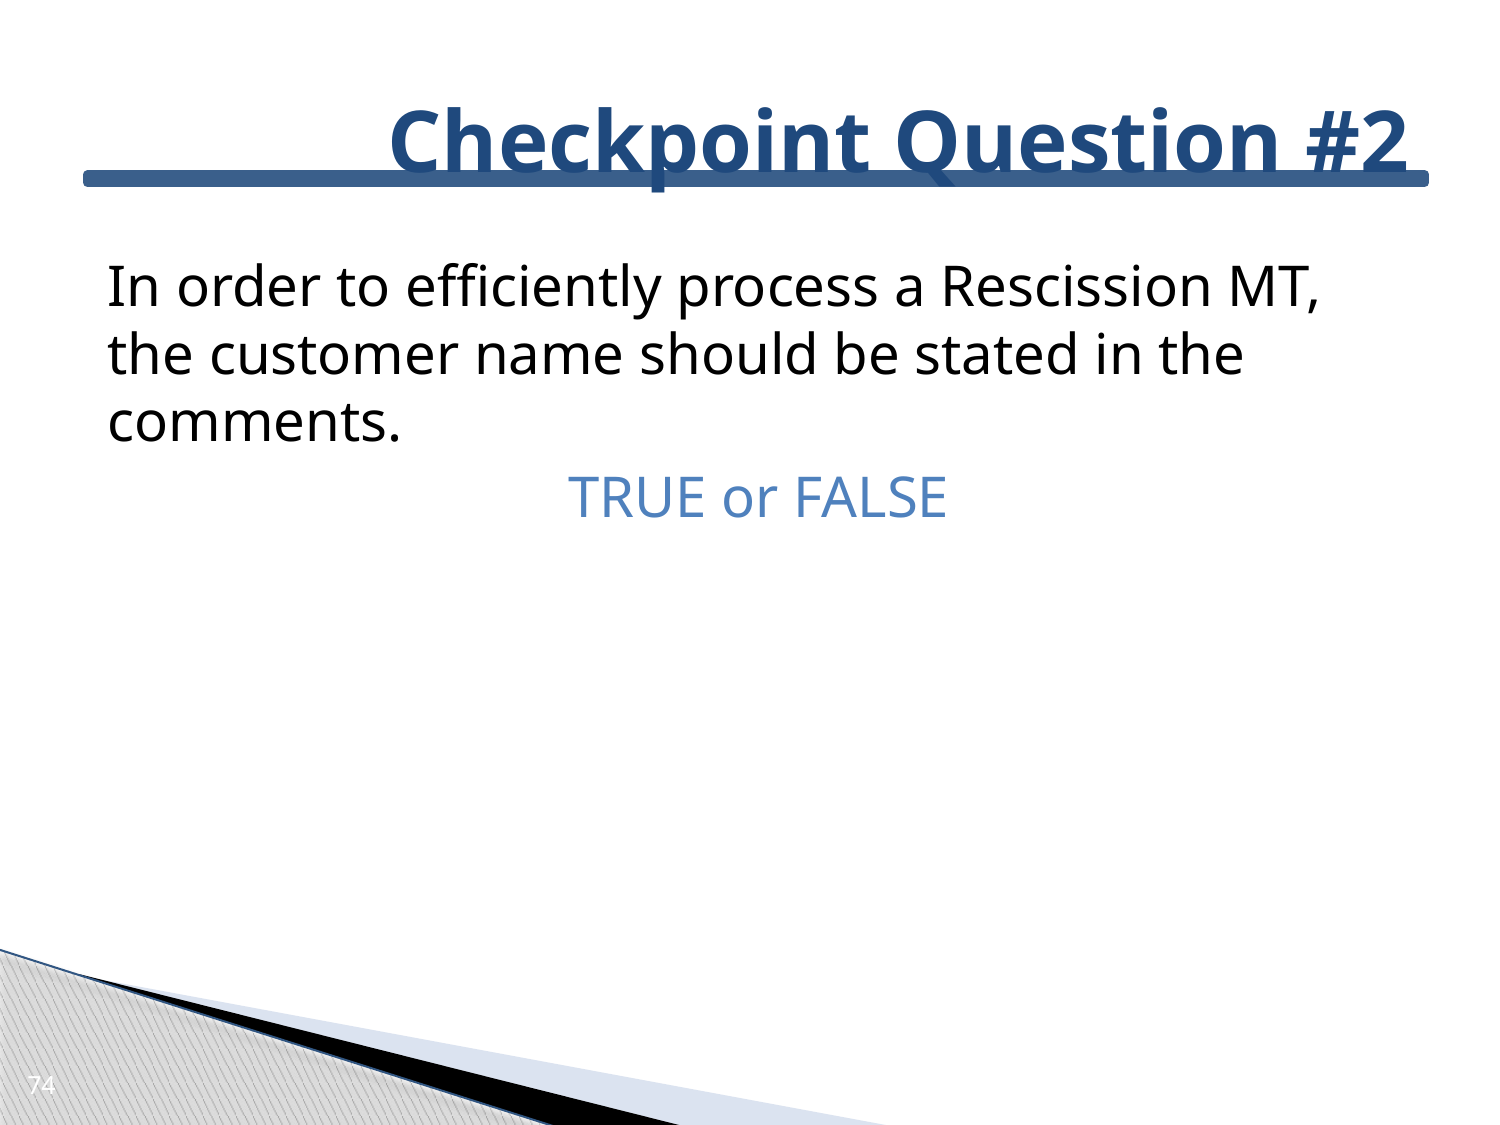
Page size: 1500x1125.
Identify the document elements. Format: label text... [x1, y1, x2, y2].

title Checkpoint Question #2 [75, 45, 1425, 233]
slide_number 74 [12, 1051, 150, 1112]
list In order to efficiently process a Rescission MT, the customer name should be stated in the comments. TRUE or FALSE [75, 242, 1425, 986]
